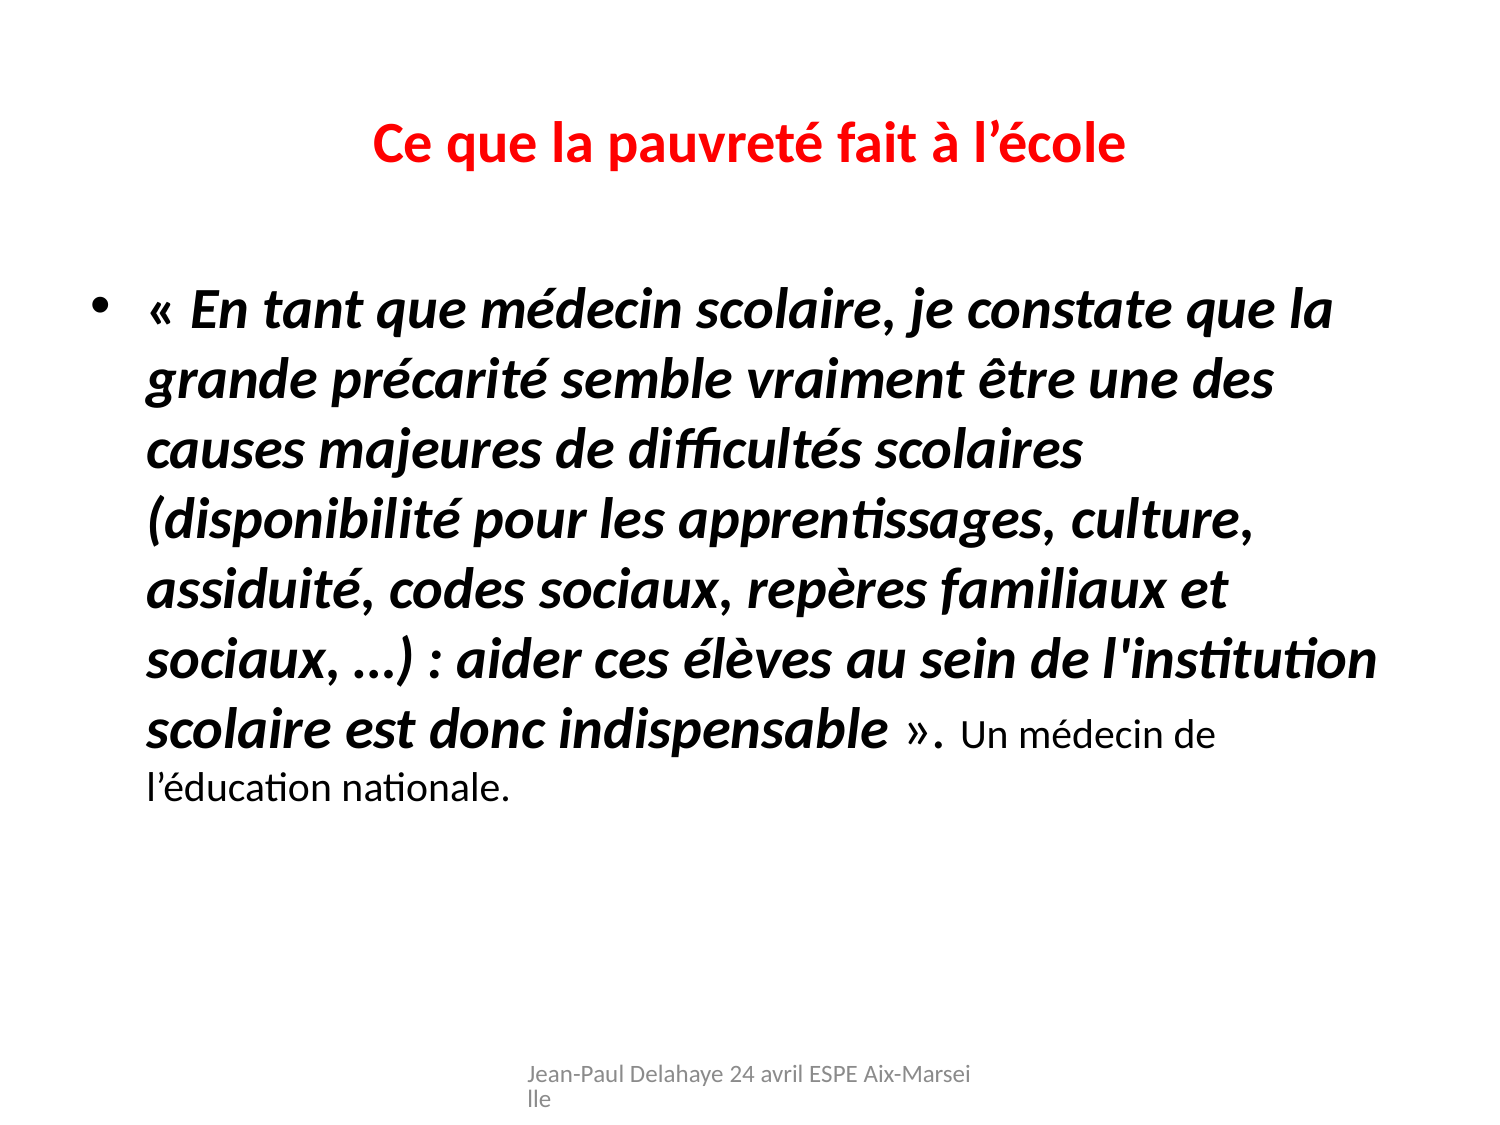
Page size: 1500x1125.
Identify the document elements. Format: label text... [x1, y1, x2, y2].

footer Jean-Paul Delahaye 24 avril ESPE Aix-Marseille [512, 1042, 988, 1103]
title Ce que la pauvreté fait à l’école [75, 45, 1425, 233]
list « En tant que médecin scolaire, je constate que la grande précarité semble vraiment être une des causes majeures de difficultés scolaires (disponibilité pour les apprentissages, culture, assiduité, codes sociaux, repères familiaux et sociaux, …) : aider ces élèves au sein de l'institution scolaire est donc indispensable ». Un médecin de l’éducation nationale. [75, 262, 1425, 1005]
